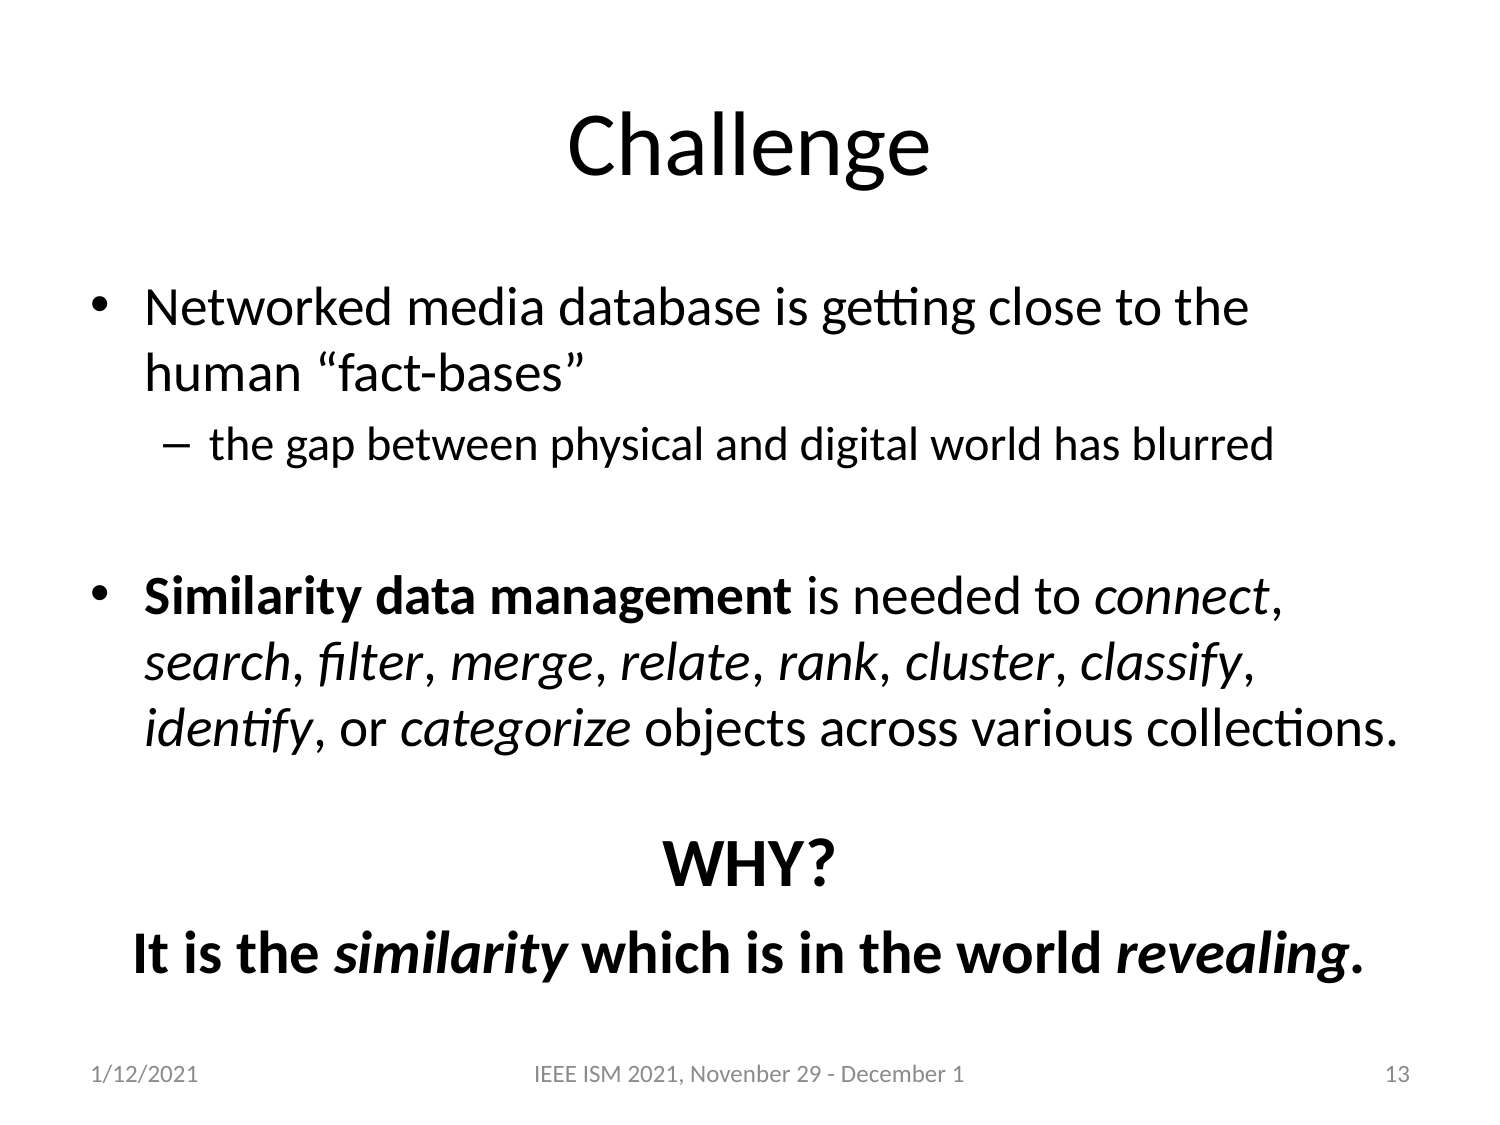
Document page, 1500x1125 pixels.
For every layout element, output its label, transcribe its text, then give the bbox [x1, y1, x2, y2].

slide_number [75, 1042, 425, 1103]
footer IEEE ISM 2021, Novenber 29 - December 1 [512, 1042, 988, 1103]
list Networked media database is getting close to the human “fact-bases” the gap between physical and digital world has blurred Similarity data management is needed to connect, search, filter, merge, relate, rank, cluster, classify, identify, or categorize objects across various collections. WHY? It is the similarity which is in the world revealing. [75, 262, 1425, 1005]
title Challenge [75, 45, 1425, 233]
slide_number 13 [1074, 1042, 1425, 1103]
